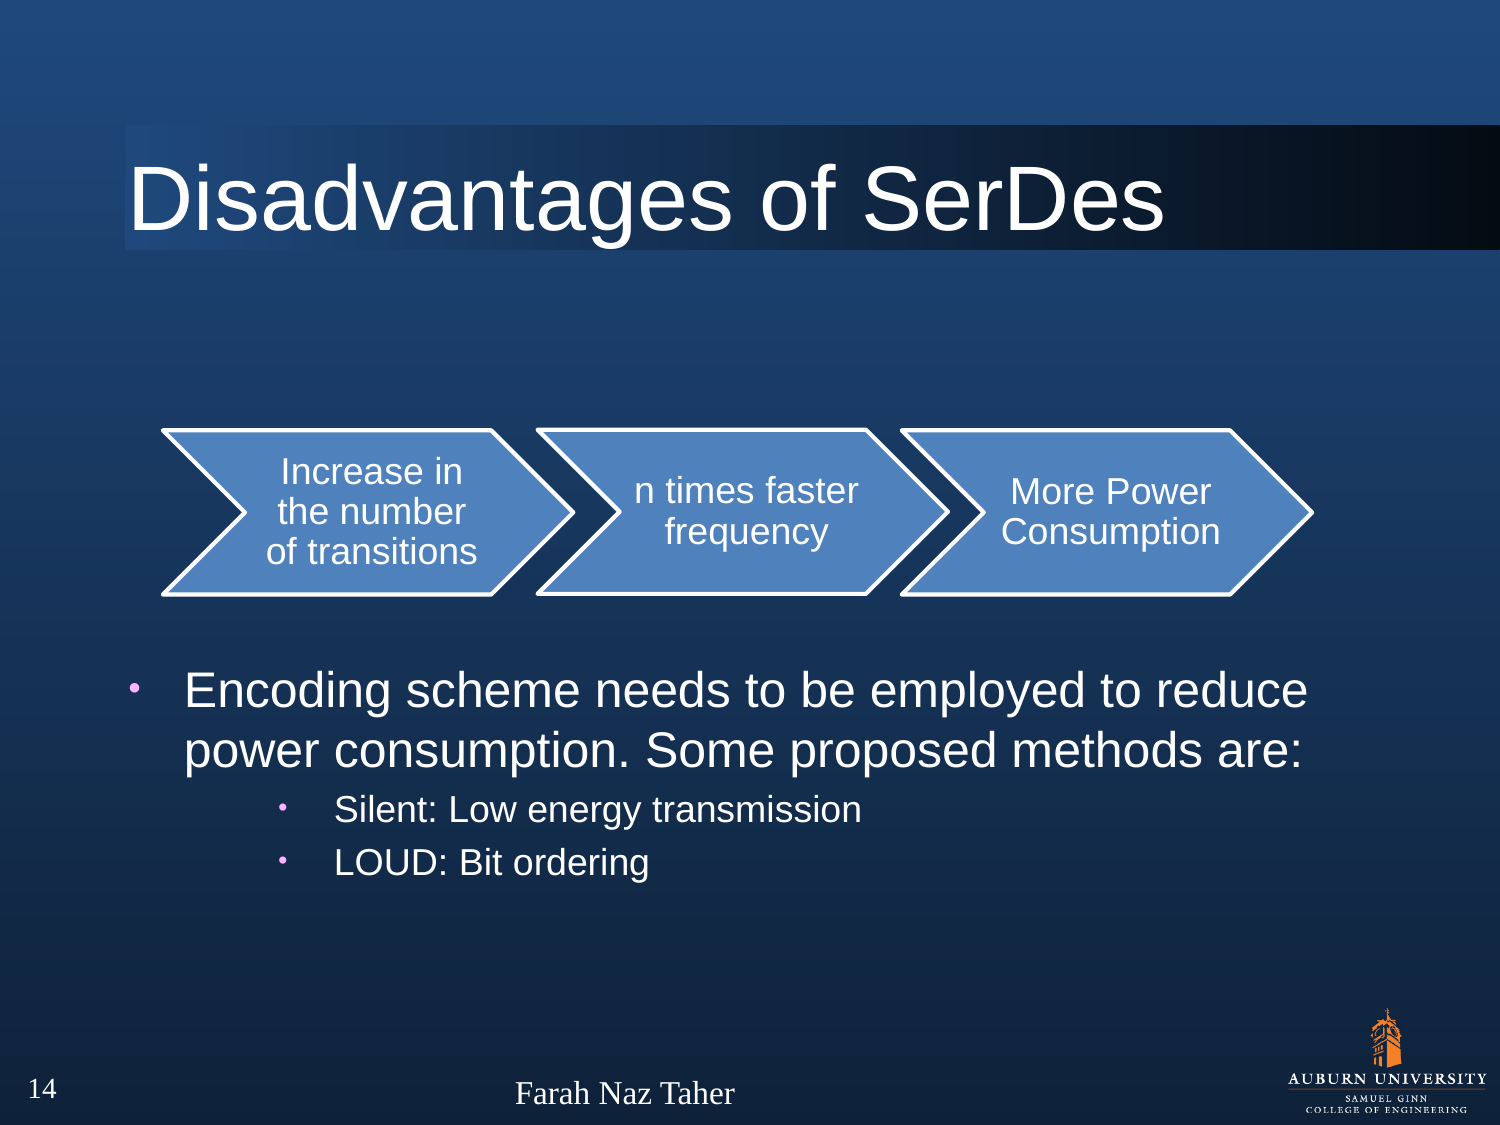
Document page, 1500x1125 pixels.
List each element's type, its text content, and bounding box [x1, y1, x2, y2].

text_box Farah Naz Taher [500, 1064, 775, 1119]
text_box 14 [12, 1062, 75, 1113]
text_box Encoding scheme needs to be employed to reduce power consumption. Some proposed methods are: Silent: Low energy transmission LOUD: Bit ordering [112, 649, 1350, 938]
title Disadvantages of SerDes [112, 99, 1388, 288]
picture [1287, 1008, 1488, 1113]
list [162, 274, 1313, 751]
